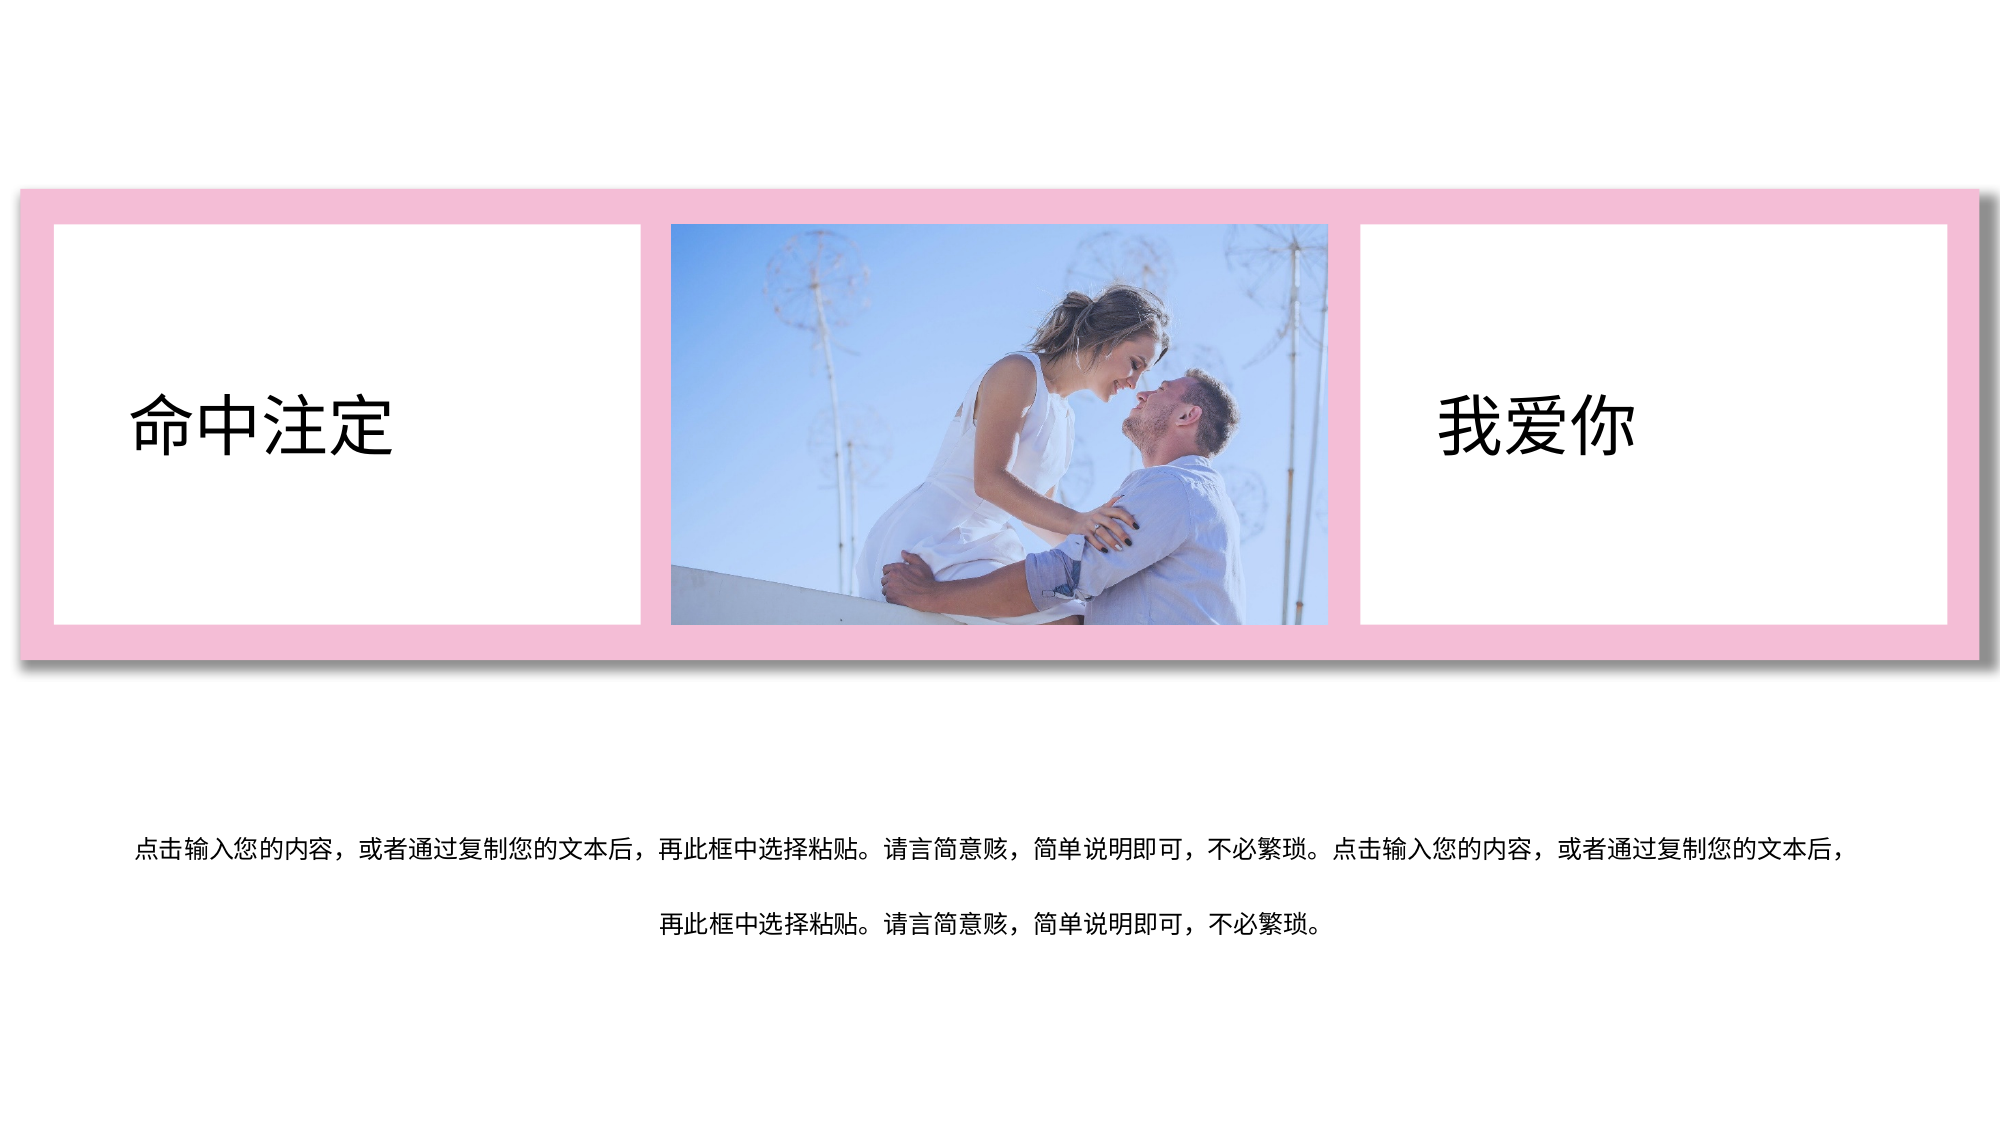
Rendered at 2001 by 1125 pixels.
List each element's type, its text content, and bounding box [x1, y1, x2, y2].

text_box [53, 223, 642, 626]
text_box [1359, 223, 1948, 626]
text_box 我爱你 [1421, 376, 1887, 472]
text_box 点击输入您的内容，或者通过复制您的文本后，再此框中选择粘贴。请言简意赅，简单说明即可，不必繁琐。点击输入您的内容，或者通过复制您的文本后，再此框中选择粘贴。请言简意赅，简单说明即可，不必繁琐。 [113, 781, 1880, 947]
text_box 命中注定 [113, 376, 579, 472]
text_box [19, 188, 1981, 661]
picture [671, 224, 1329, 625]
